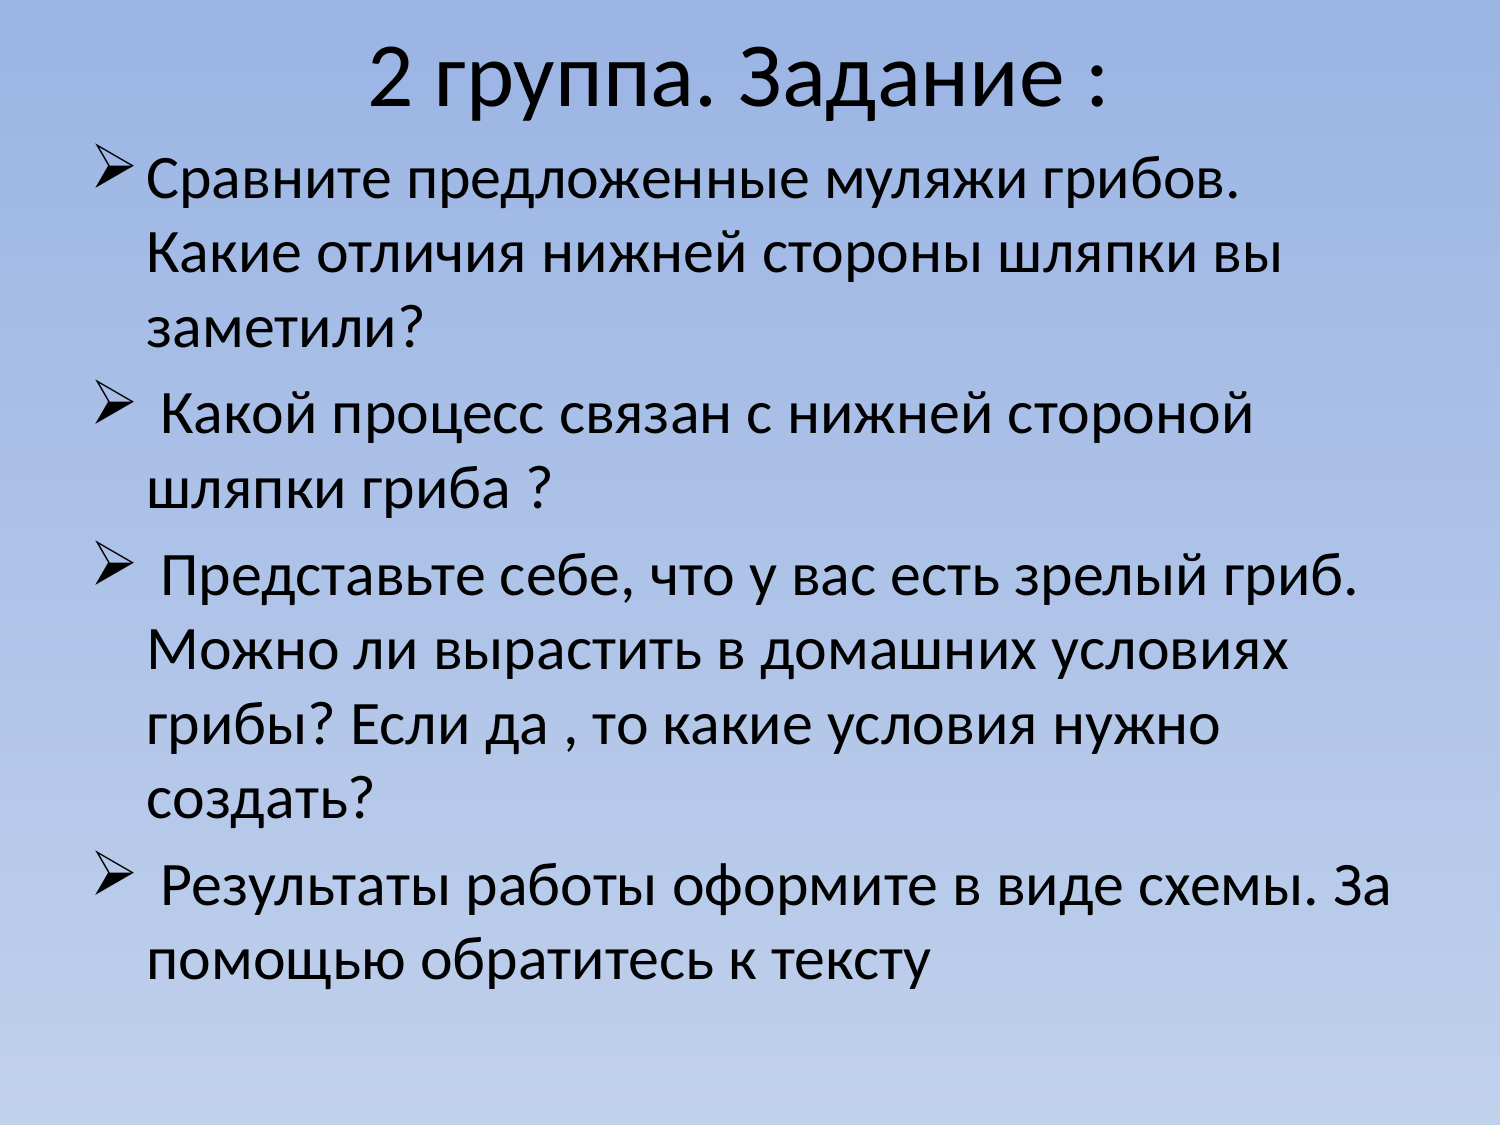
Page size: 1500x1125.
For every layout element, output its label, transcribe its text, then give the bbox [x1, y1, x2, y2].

title 2 группа. Задание : [75, 0, 1425, 128]
list Сравните предложенные муляжи грибов. Какие отличия нижней стороны шляпки вы заметили? Какой процесс связан с нижней стороной шляпки гриба ? Представьте себе, что у вас есть зрелый гриб. Можно ли вырастить в домашних условиях грибы? Если да , то какие условия нужно создать? Результаты работы оформите в виде схемы. За помощью обратитесь к тексту [75, 128, 1425, 1005]
